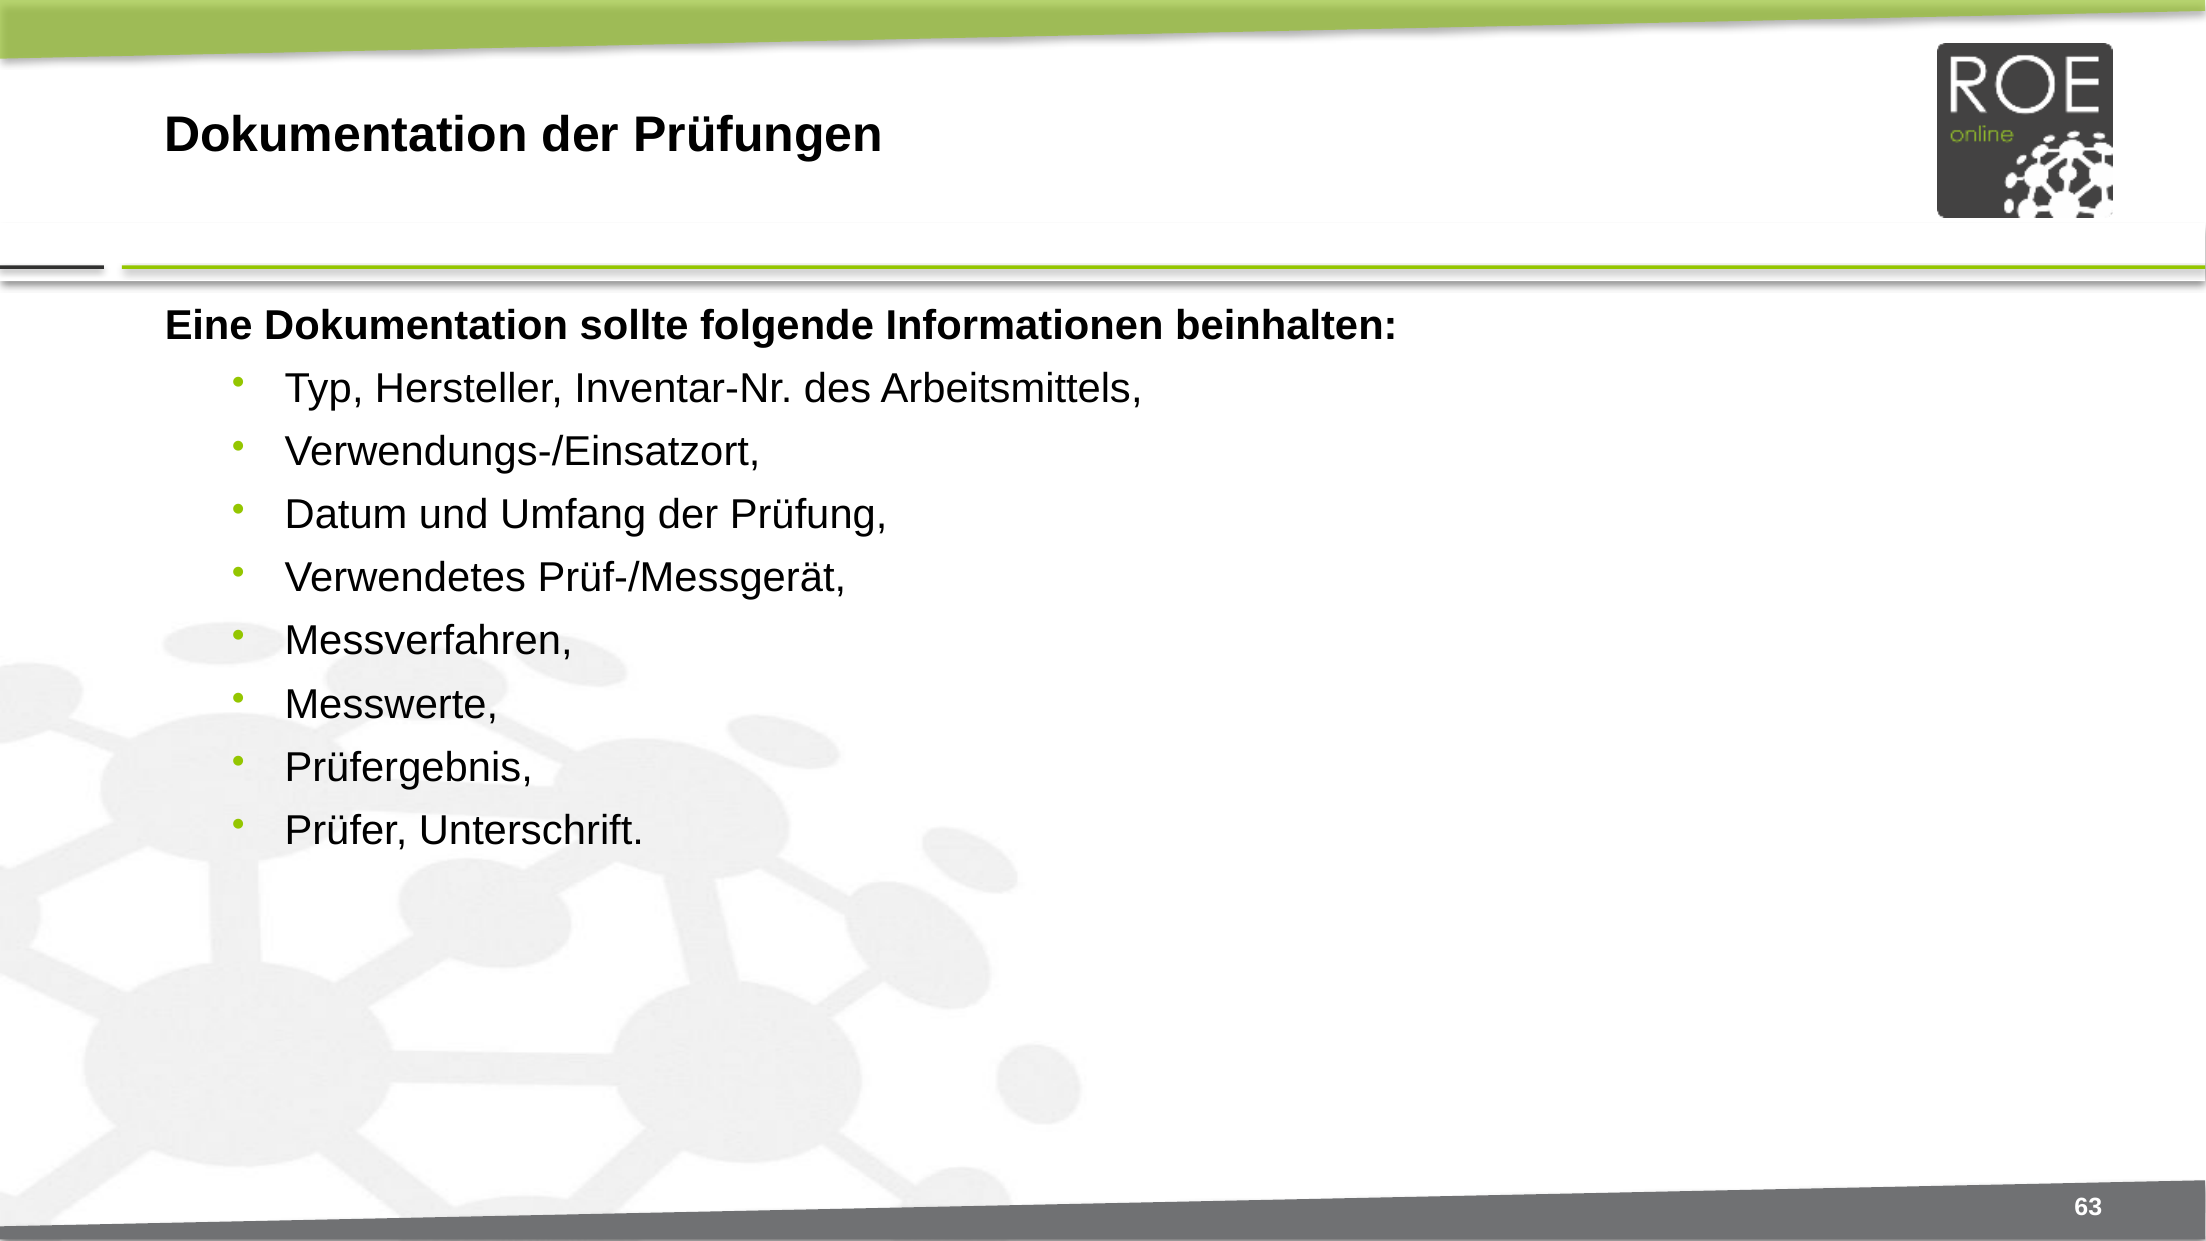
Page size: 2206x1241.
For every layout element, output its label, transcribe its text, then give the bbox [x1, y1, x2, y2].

list Eine Dokumentation sollte folgende Informationen beinhalten: Typ, Hersteller, Inventar-Nr. des Arbeitsmittels, Verwendungs-/Einsatzort, Datum und Umfang der Prüfung, Verwendetes Prüf-/Messgerät, Messverfahren, Messwerte, Prüfergebnis, Prüfer, Unterschrift. [147, 289, 2111, 1103]
picture [1937, 43, 2113, 218]
title Dokumentation der Prüfungen [146, 41, 1878, 221]
slide_number 63 [2023, 1183, 2153, 1228]
